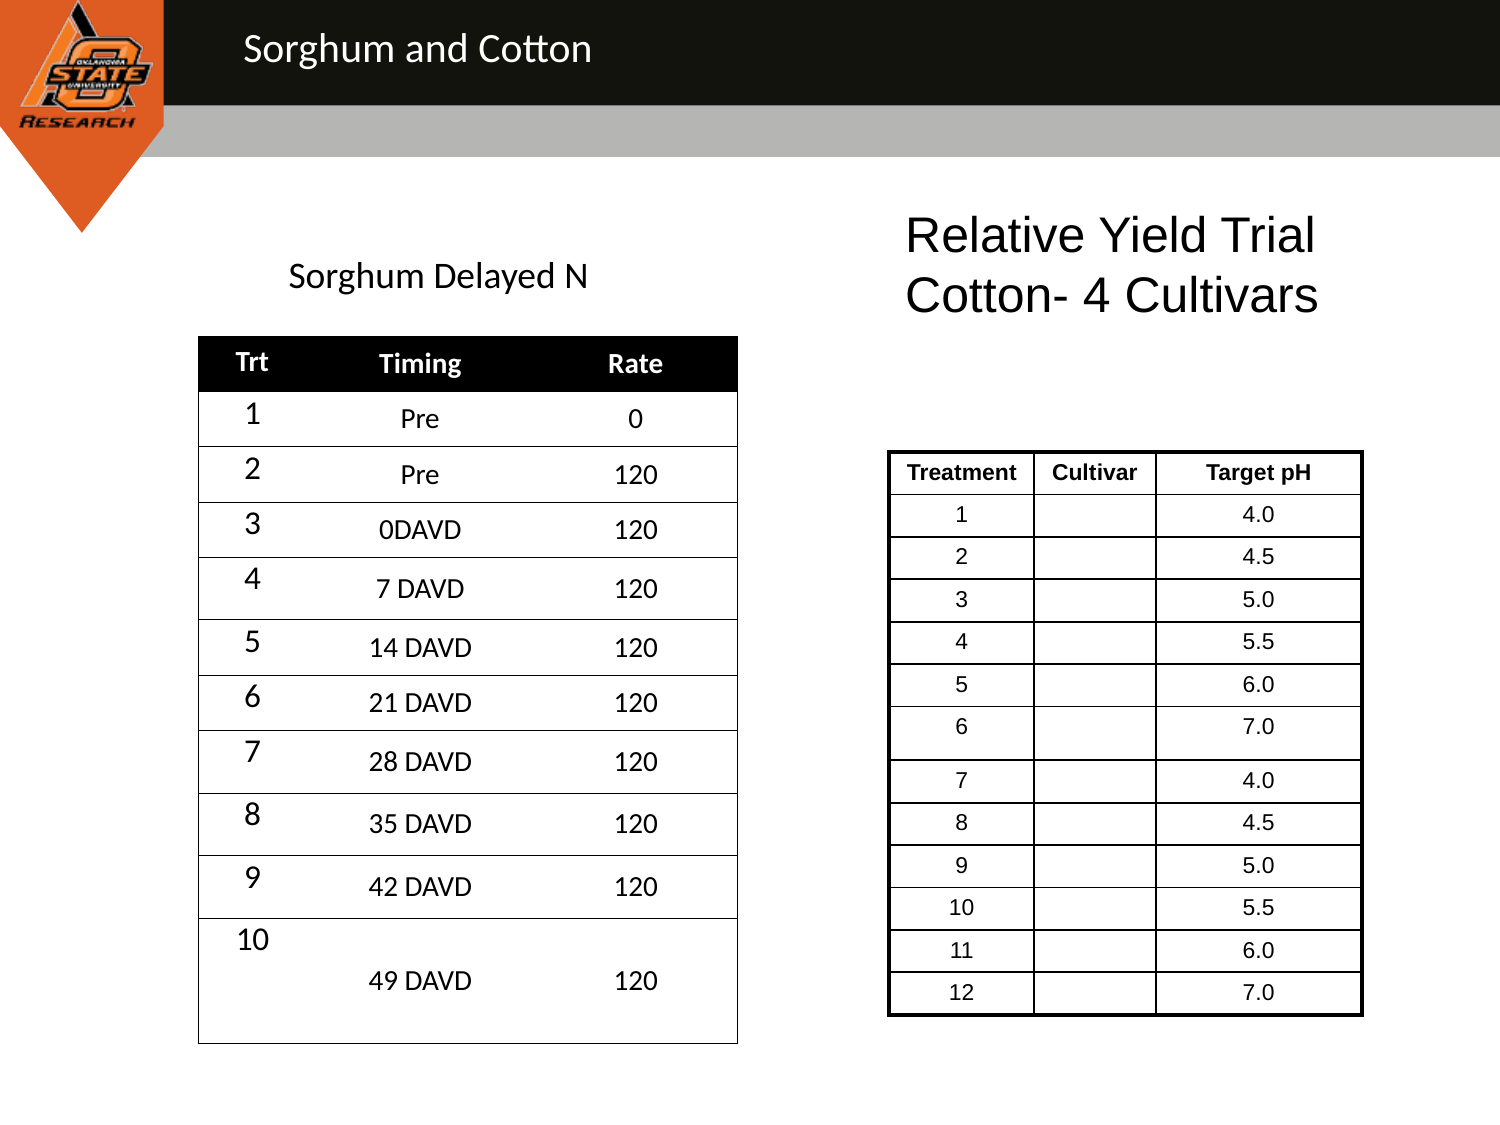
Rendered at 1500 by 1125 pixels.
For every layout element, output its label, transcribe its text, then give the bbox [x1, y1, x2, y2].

table_cell [1035, 888, 1155, 929]
table_cell 5.0 [1157, 580, 1360, 621]
text_box Sorghum Delayed N [273, 243, 662, 304]
table_cell 7 [891, 761, 1033, 802]
table_cell 6 [891, 707, 1033, 759]
table_cell 0DAVD [306, 503, 534, 557]
table_header Treatment [891, 454, 1033, 494]
table_header Trt [199, 337, 306, 391]
table_cell 120 [534, 503, 737, 557]
table_cell 8 [199, 794, 306, 855]
table_cell 4.5 [1157, 804, 1360, 844]
table_cell 4 [199, 558, 306, 619]
table_cell 42 DAVD [306, 856, 534, 918]
table_cell [1035, 846, 1155, 887]
table_cell [1035, 931, 1155, 971]
table_cell Pre [306, 392, 534, 446]
table_cell [1035, 495, 1155, 536]
table_cell 3 [891, 580, 1033, 621]
table_cell 0 [534, 392, 737, 446]
table_cell 120 [534, 558, 737, 619]
table_cell 28 DAVD [306, 731, 534, 793]
table_cell 5.0 [1157, 846, 1360, 887]
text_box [0, 0, 1500, 233]
table_cell 4.0 [1157, 761, 1360, 802]
table_cell 6 [199, 676, 306, 730]
table_cell 5 [199, 620, 306, 675]
table_cell 8 [891, 804, 1033, 844]
table_cell 6.0 [1157, 665, 1360, 706]
table_cell 10 [891, 888, 1033, 929]
table_header Target pH [1157, 454, 1360, 494]
table_cell 120 [534, 731, 737, 793]
table_cell 4.0 [1157, 495, 1360, 536]
table_cell 12 [891, 973, 1033, 1013]
table_cell 49 DAVD [306, 919, 534, 1043]
table_cell [1035, 623, 1155, 663]
table_header Rate [534, 337, 737, 391]
table_cell 2 [891, 538, 1033, 578]
table_cell 10 [199, 919, 306, 1043]
table_cell 120 [534, 620, 737, 675]
table_cell 1 [199, 392, 306, 446]
table_cell 5.5 [1157, 888, 1360, 929]
table_cell 3 [199, 503, 306, 557]
table_cell 120 [534, 919, 737, 1043]
table_cell 4 [891, 623, 1033, 663]
table_cell [1035, 538, 1155, 578]
table_cell 7 [199, 731, 306, 793]
text_box Relative Yield Trial Cotton- 4 Cultivars [890, 233, 1335, 331]
table_cell [1035, 804, 1155, 844]
table_cell [1035, 580, 1155, 621]
table_cell 9 [199, 856, 306, 918]
table_cell 11 [891, 931, 1033, 971]
table_cell 120 [534, 447, 737, 502]
table_cell 2 [199, 447, 306, 502]
table_cell [1035, 973, 1155, 1013]
table_cell 21 DAVD [306, 676, 534, 730]
table_cell 1 [891, 495, 1033, 536]
table_cell 5 [891, 665, 1033, 706]
table_cell 120 [534, 676, 737, 730]
table_cell [1035, 707, 1155, 759]
table_cell 9 [891, 846, 1033, 887]
table_cell [1035, 761, 1155, 802]
table_header Cultivar [1035, 454, 1155, 494]
table_cell 14 DAVD [306, 620, 534, 675]
table_cell 7.0 [1157, 973, 1360, 1013]
table_cell 6.0 [1157, 931, 1360, 971]
table_cell 35 DAVD [306, 794, 534, 855]
table_cell 4.5 [1157, 538, 1360, 578]
table_cell 7 DAVD [306, 558, 534, 619]
table_cell 120 [534, 856, 737, 918]
table_cell Pre [306, 447, 534, 502]
table_cell 120 [534, 794, 737, 855]
table_cell 7.0 [1157, 707, 1360, 759]
table_cell [1035, 665, 1155, 706]
table_header Timing [306, 337, 534, 391]
table_cell 5.5 [1157, 623, 1360, 663]
